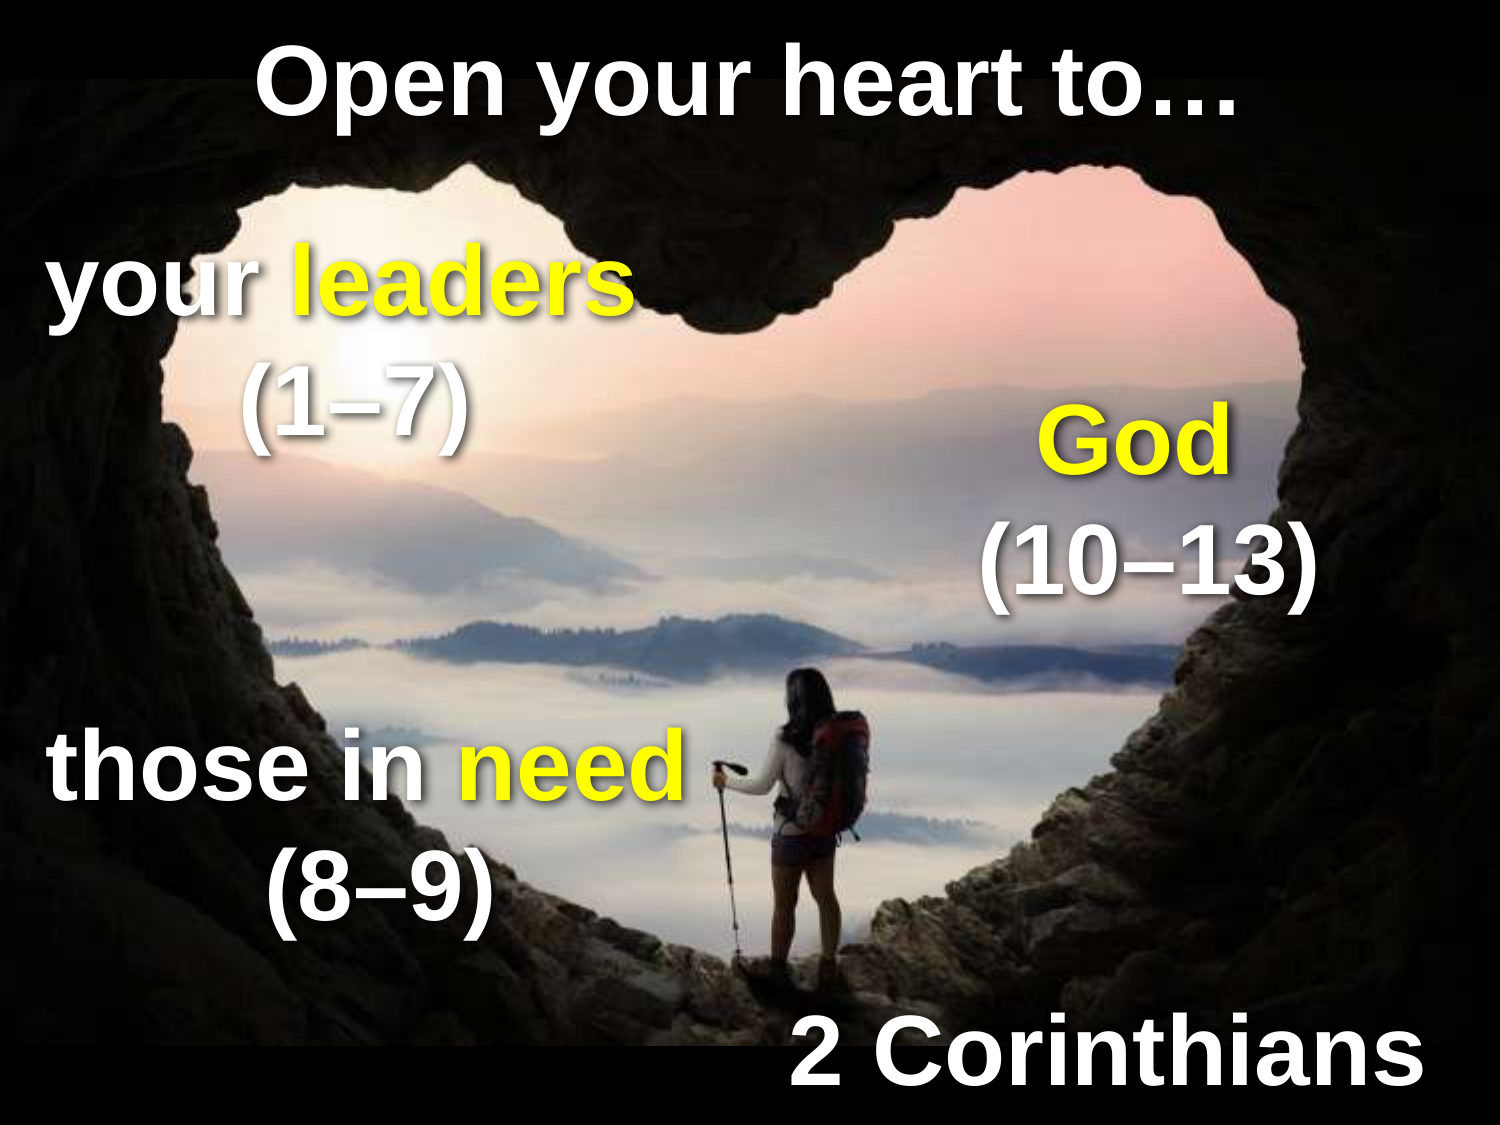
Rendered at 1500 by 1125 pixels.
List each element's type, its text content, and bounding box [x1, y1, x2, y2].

title Open your heart to… [0, 8, 1500, 79]
picture [0, 79, 1500, 1046]
text_box 2 Corinthians [209, 1054, 1443, 1121]
